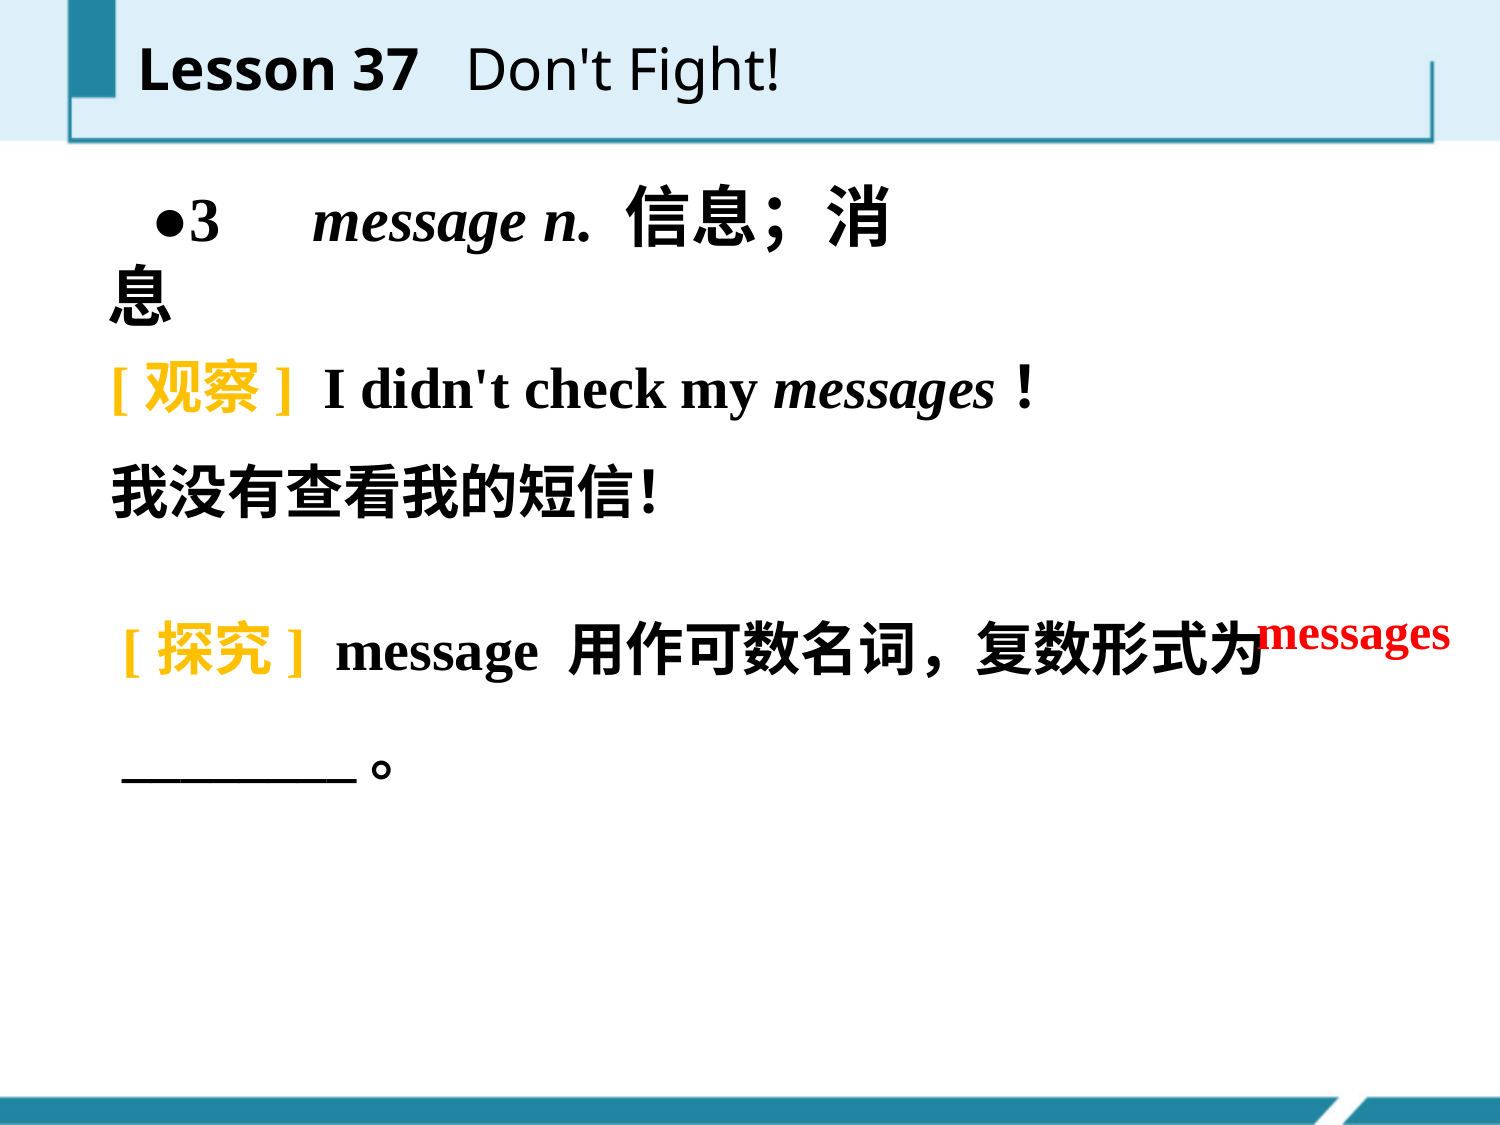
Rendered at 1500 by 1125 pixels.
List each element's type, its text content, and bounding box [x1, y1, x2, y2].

picture [0, 0, 1500, 1125]
text_box [探究] message 用作可数名词，复数形式为________。 [107, 569, 1482, 795]
text_box [观察] I didn't check my messages！ 我没有查看我的短信！ [95, 308, 1468, 533]
text_box ●3 message n. 信息；消息 [92, 207, 931, 303]
text_box messages [1241, 592, 1466, 668]
